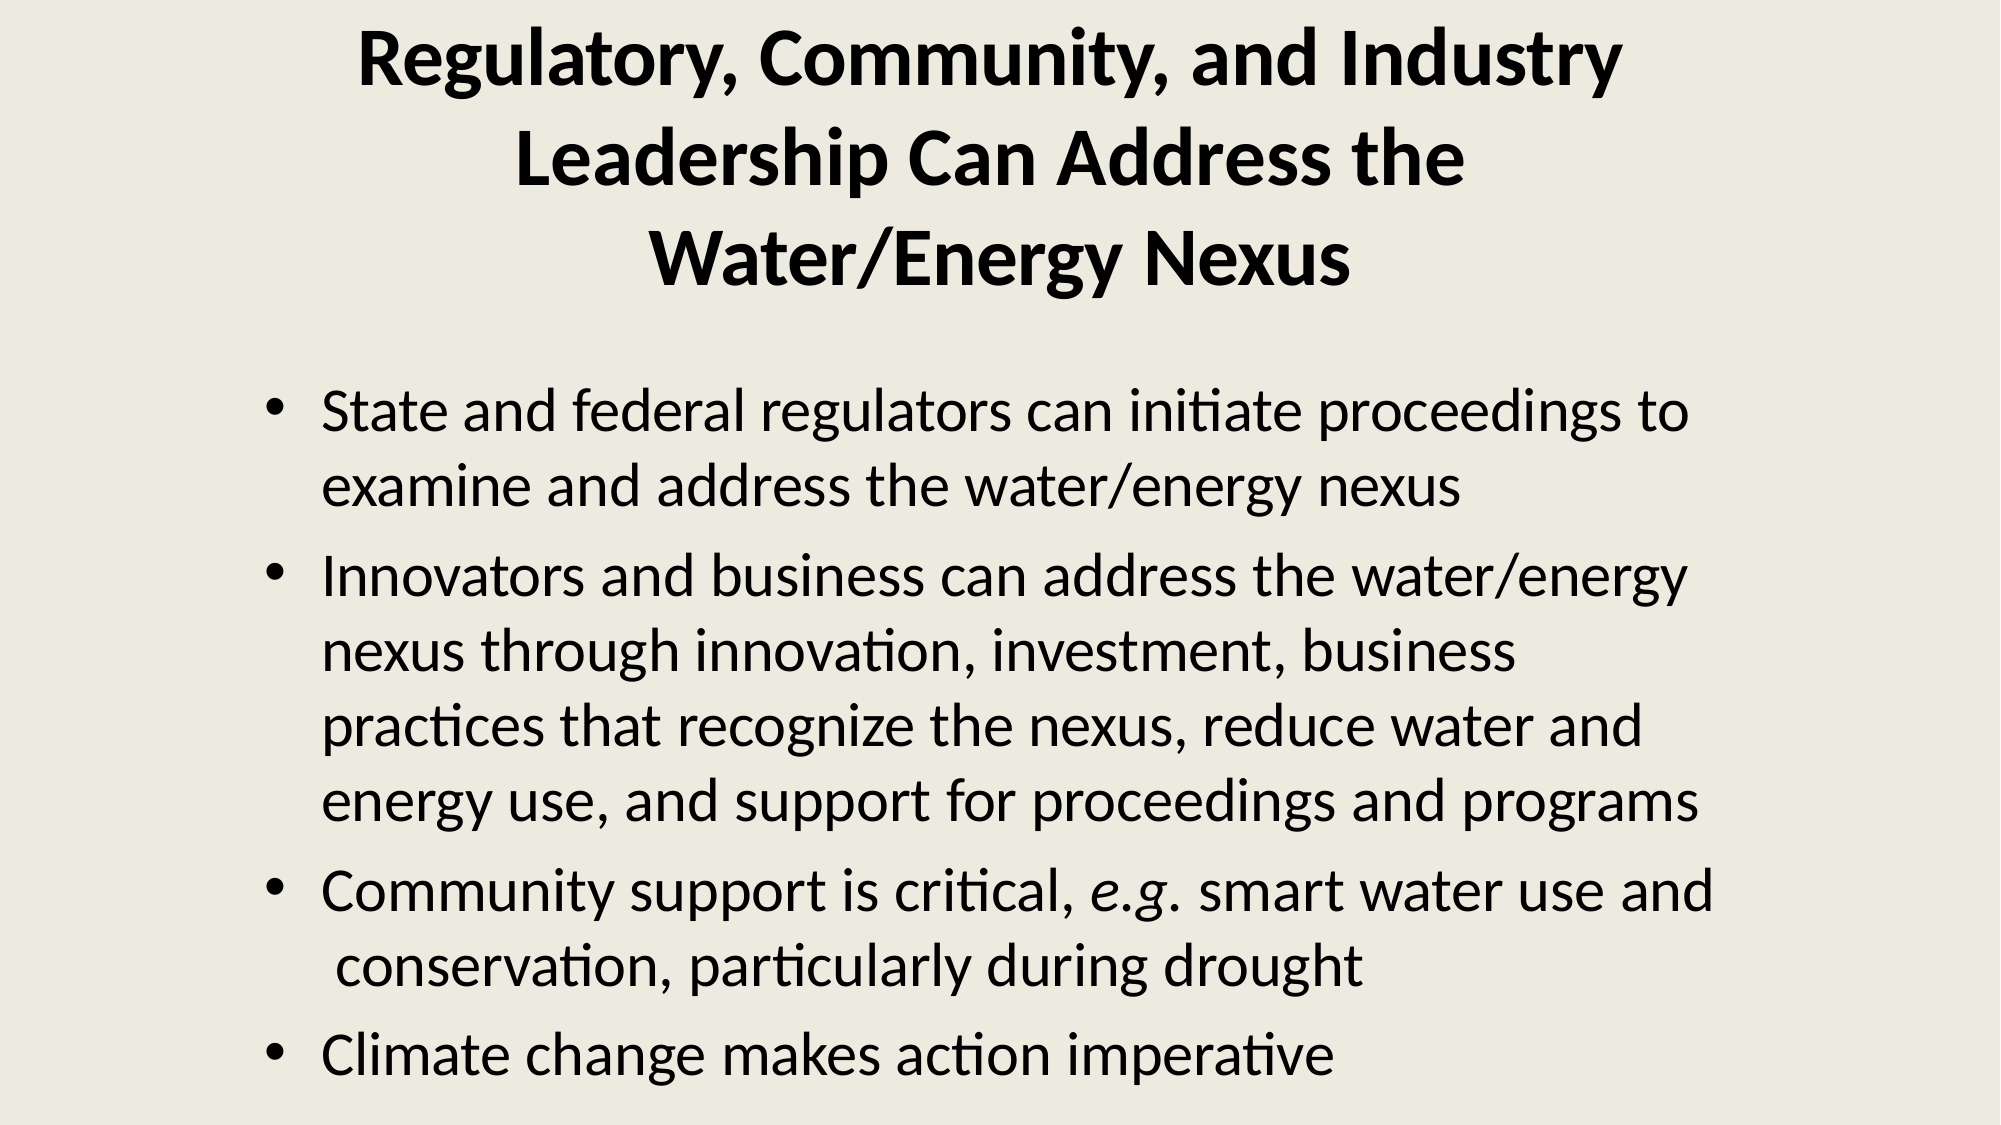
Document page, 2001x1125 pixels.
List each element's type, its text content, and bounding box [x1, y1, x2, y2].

text_box State and federal regulators can initiate proceedings to examine and address the water/energy nexus Innovators and business can address the water/energy nexus through innovation, investment, business practices that recognize the nexus, reduce water and energy use, and support for proceedings and programs Community support is critical, e.g. smart water use and conservation, particularly during drought Climate change makes action imperative [262, 366, 1724, 1089]
title Regulatory, Community, and Industry Leadership Can Address the Water/Energy Nexus [355, 0, 1645, 303]
